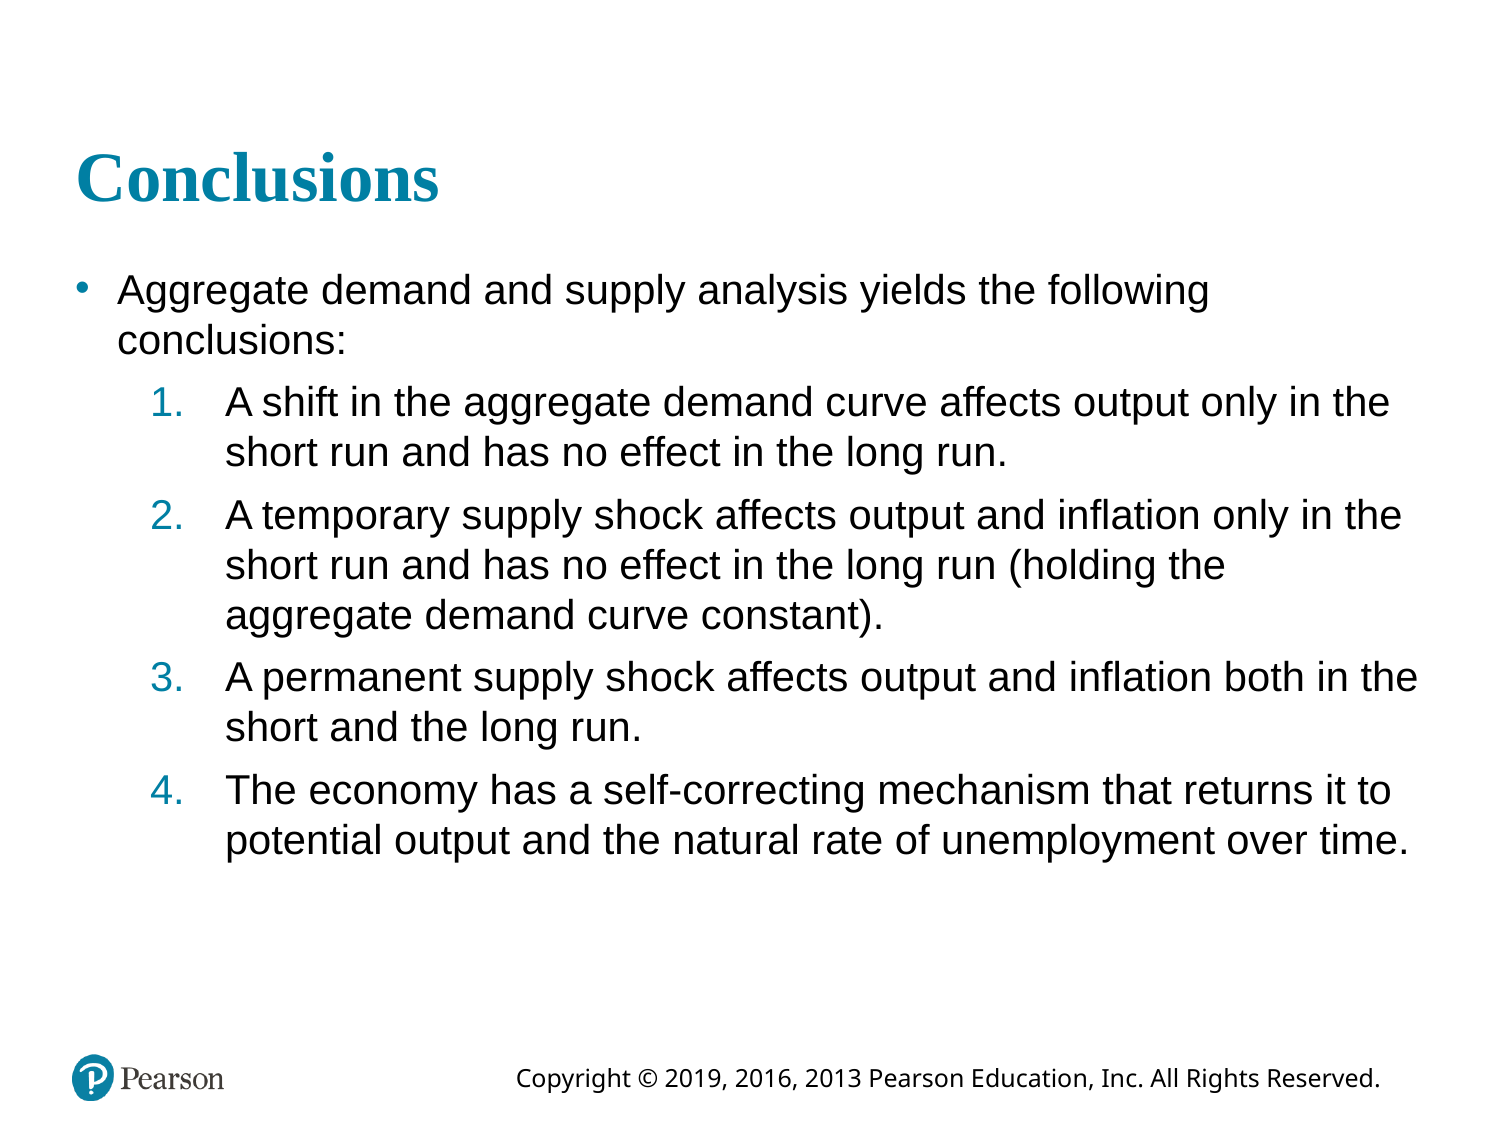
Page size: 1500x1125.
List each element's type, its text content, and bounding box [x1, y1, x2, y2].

picture [99, 1054, 224, 1101]
list Aggregate demand and supply analysis yields the following conclusions: A shift in the aggregate demand curve affects output only in the short run and has no effect in the long run. A temporary supply shock affects output and inflation only in the short run and has no effect in the long run (holding the aggregate demand curve constant). A permanent supply shock affects output and inflation both in the short and the long run. The economy has a self-correcting mechanism that returns it to potential output and the natural rate of unemployment over time. [75, 262, 1425, 1005]
picture [72, 1054, 89, 1072]
picture [81, 1064, 107, 1089]
picture [72, 1087, 83, 1101]
title Conclusions [75, 35, 1425, 216]
